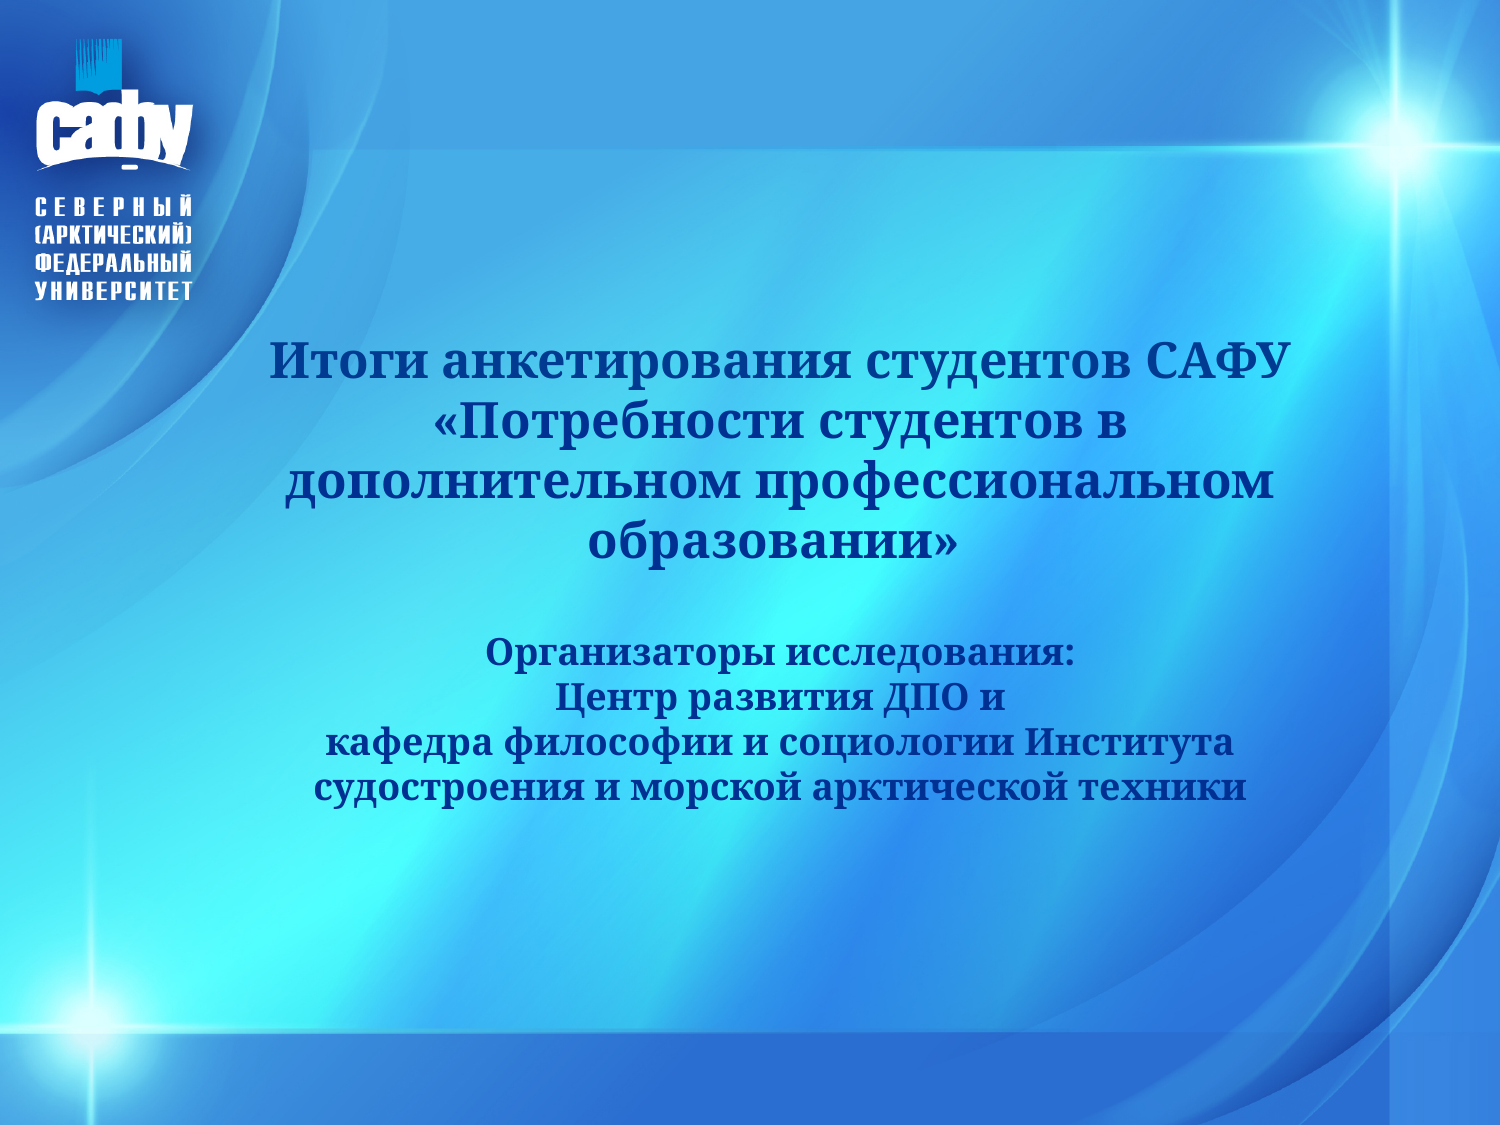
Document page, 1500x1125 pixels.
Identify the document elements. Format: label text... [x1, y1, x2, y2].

title Итоги анкетирования студентов САФУ «Потребности студентов в дополнительном профессиональном образовании» Организаторы исследования: Центр развития ДПО и кафедра философии и социологии Института судостроения и морской арктической техники [194, 207, 1367, 929]
picture [0, 0, 1500, 1125]
